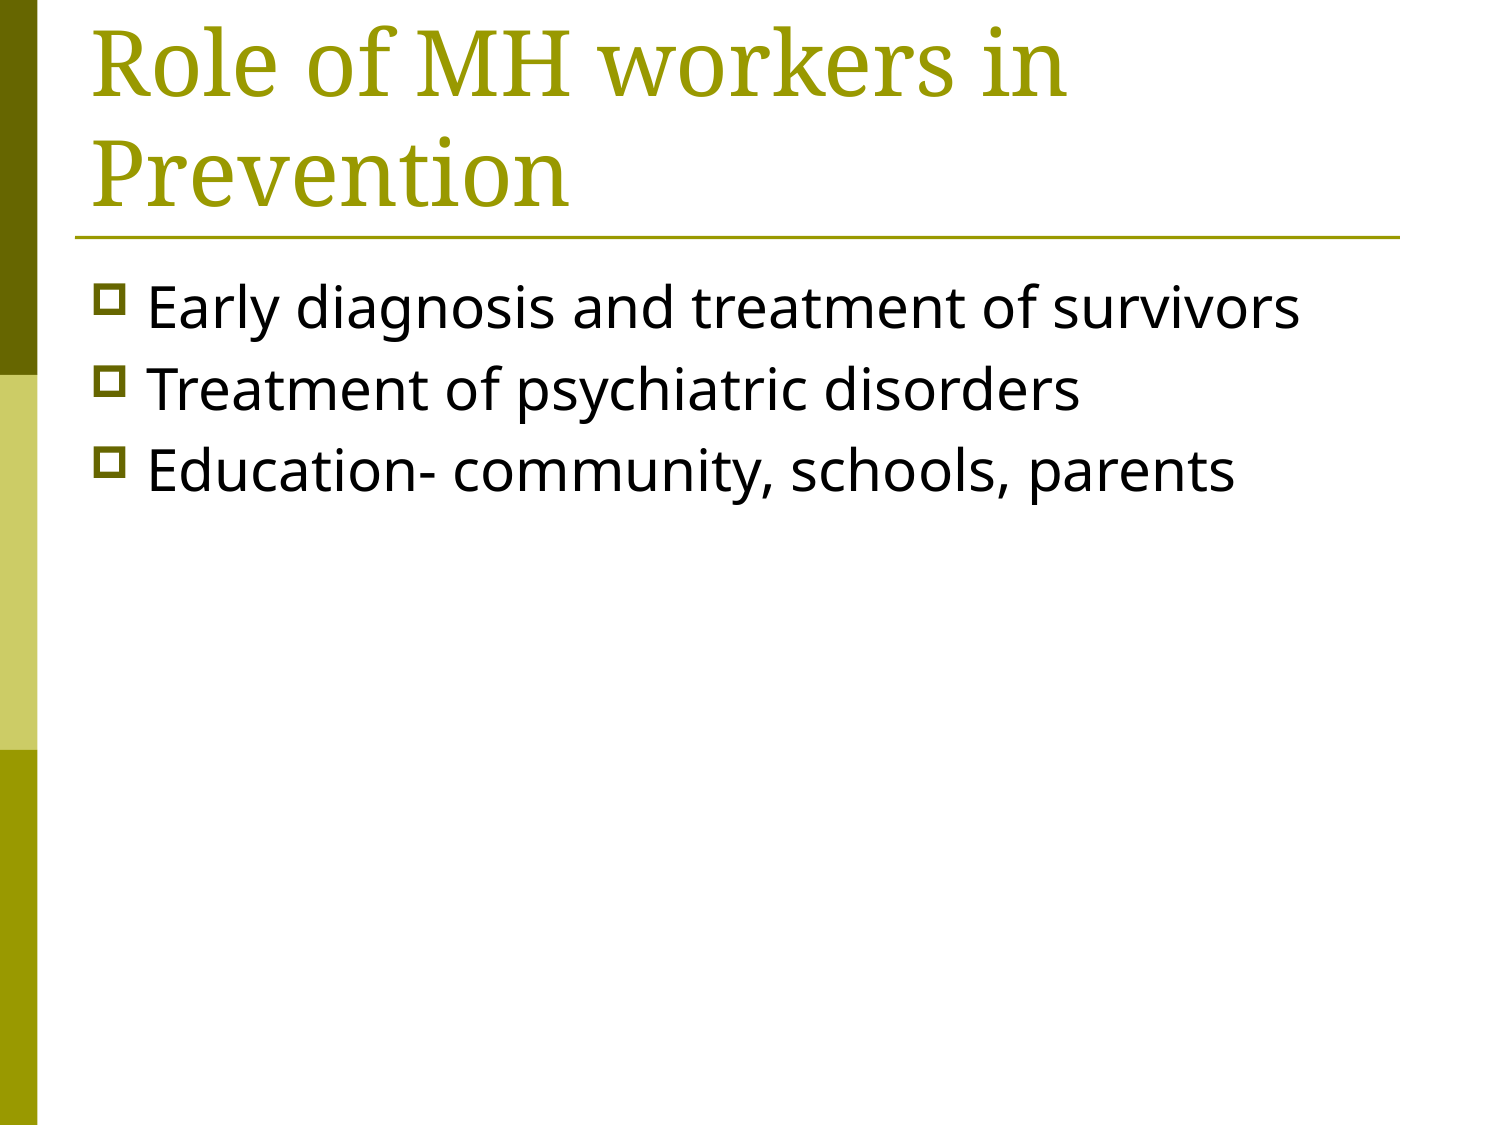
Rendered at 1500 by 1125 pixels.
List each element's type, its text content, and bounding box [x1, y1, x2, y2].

list Early diagnosis and treatment of survivors Treatment of psychiatric disorders Education- community, schools, parents [74, 262, 1426, 1006]
title Role of MH workers in Prevention [74, 45, 1426, 233]
